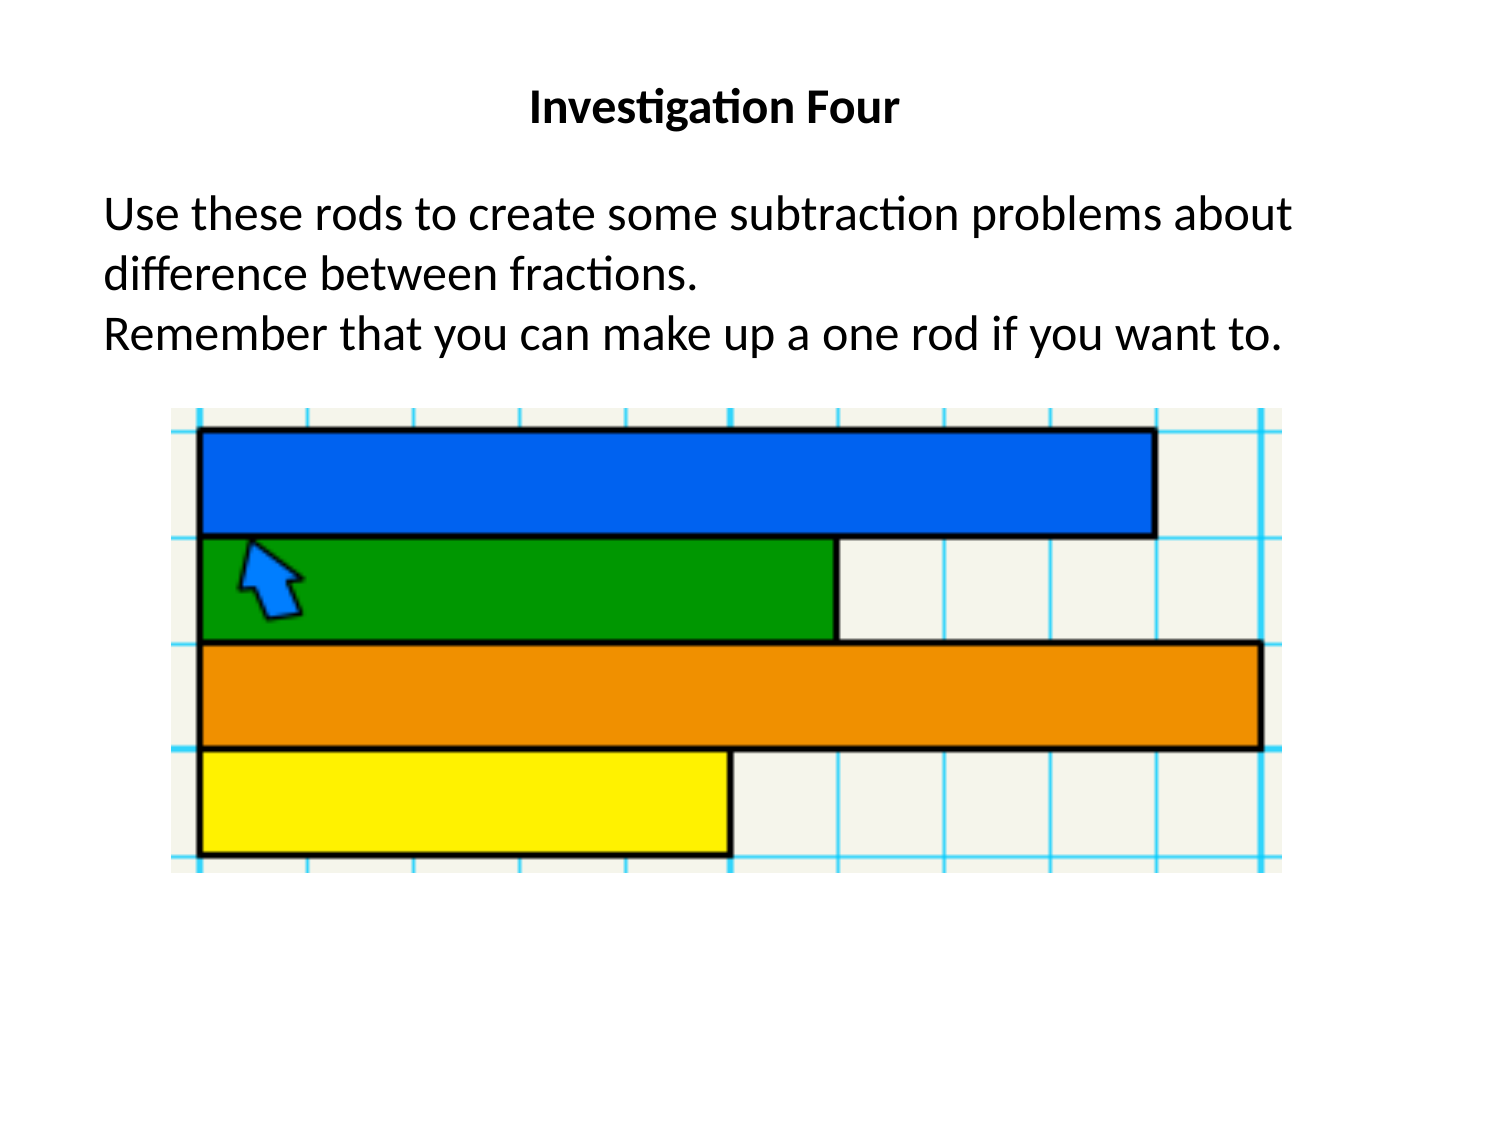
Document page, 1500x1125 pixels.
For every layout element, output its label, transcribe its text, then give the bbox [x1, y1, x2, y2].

text_box Investigation Four [64, 66, 1365, 142]
picture [170, 408, 1282, 874]
text_box Use these rods to create some subtraction problems about difference between fractions. Remember that you can make up a one rod if you want to. [88, 172, 1424, 368]
